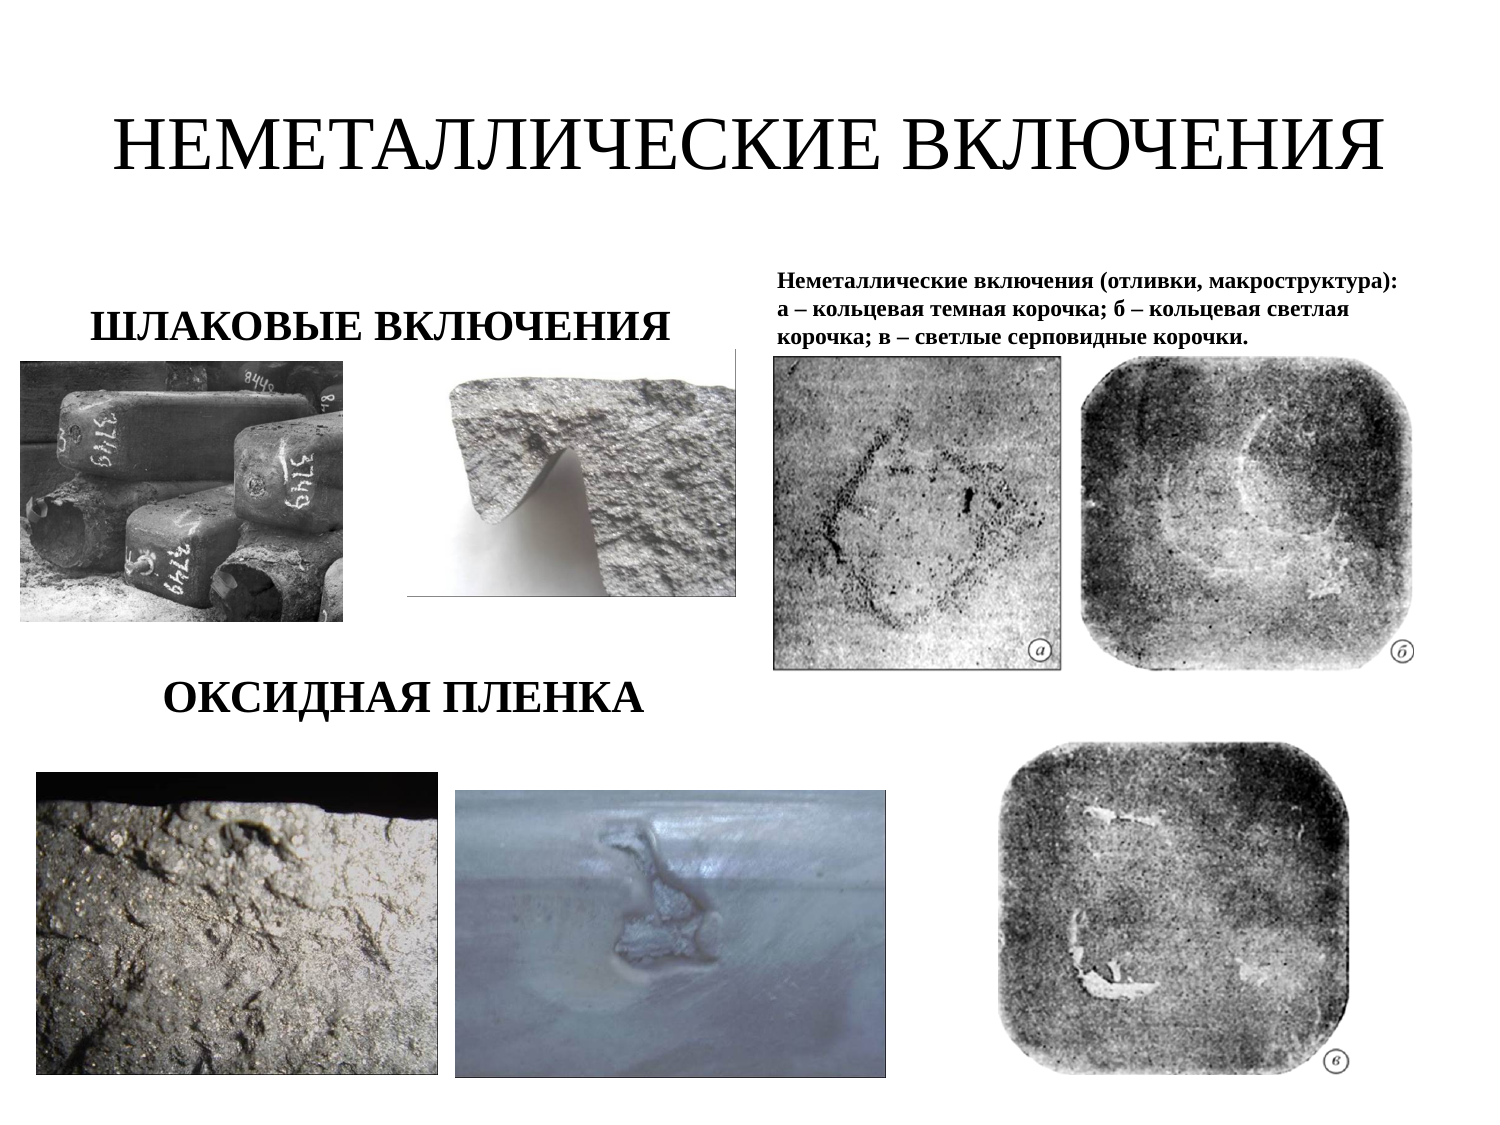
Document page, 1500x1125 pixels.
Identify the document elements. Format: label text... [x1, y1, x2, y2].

list ШЛАКОВЫЕ ВКЛЮЧЕНИЯ [75, 251, 738, 357]
list Неметаллические включения (отливки, макроструктура): а – кольцевая темная корочка; б – кольцевая светлая корочка; в – светлые серповидные корочки. [761, 251, 1425, 357]
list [772, 356, 1415, 673]
text_box ОКСИДНАЯ ПЛЕНКА [147, 658, 668, 774]
picture [36, 771, 438, 1076]
title НЕМЕТАЛЛИЧЕСКИЕ ВКЛЮЧЕНИЯ [75, 45, 1425, 233]
picture [455, 790, 886, 1078]
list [20, 361, 343, 622]
picture [997, 730, 1375, 1076]
picture [407, 349, 736, 597]
